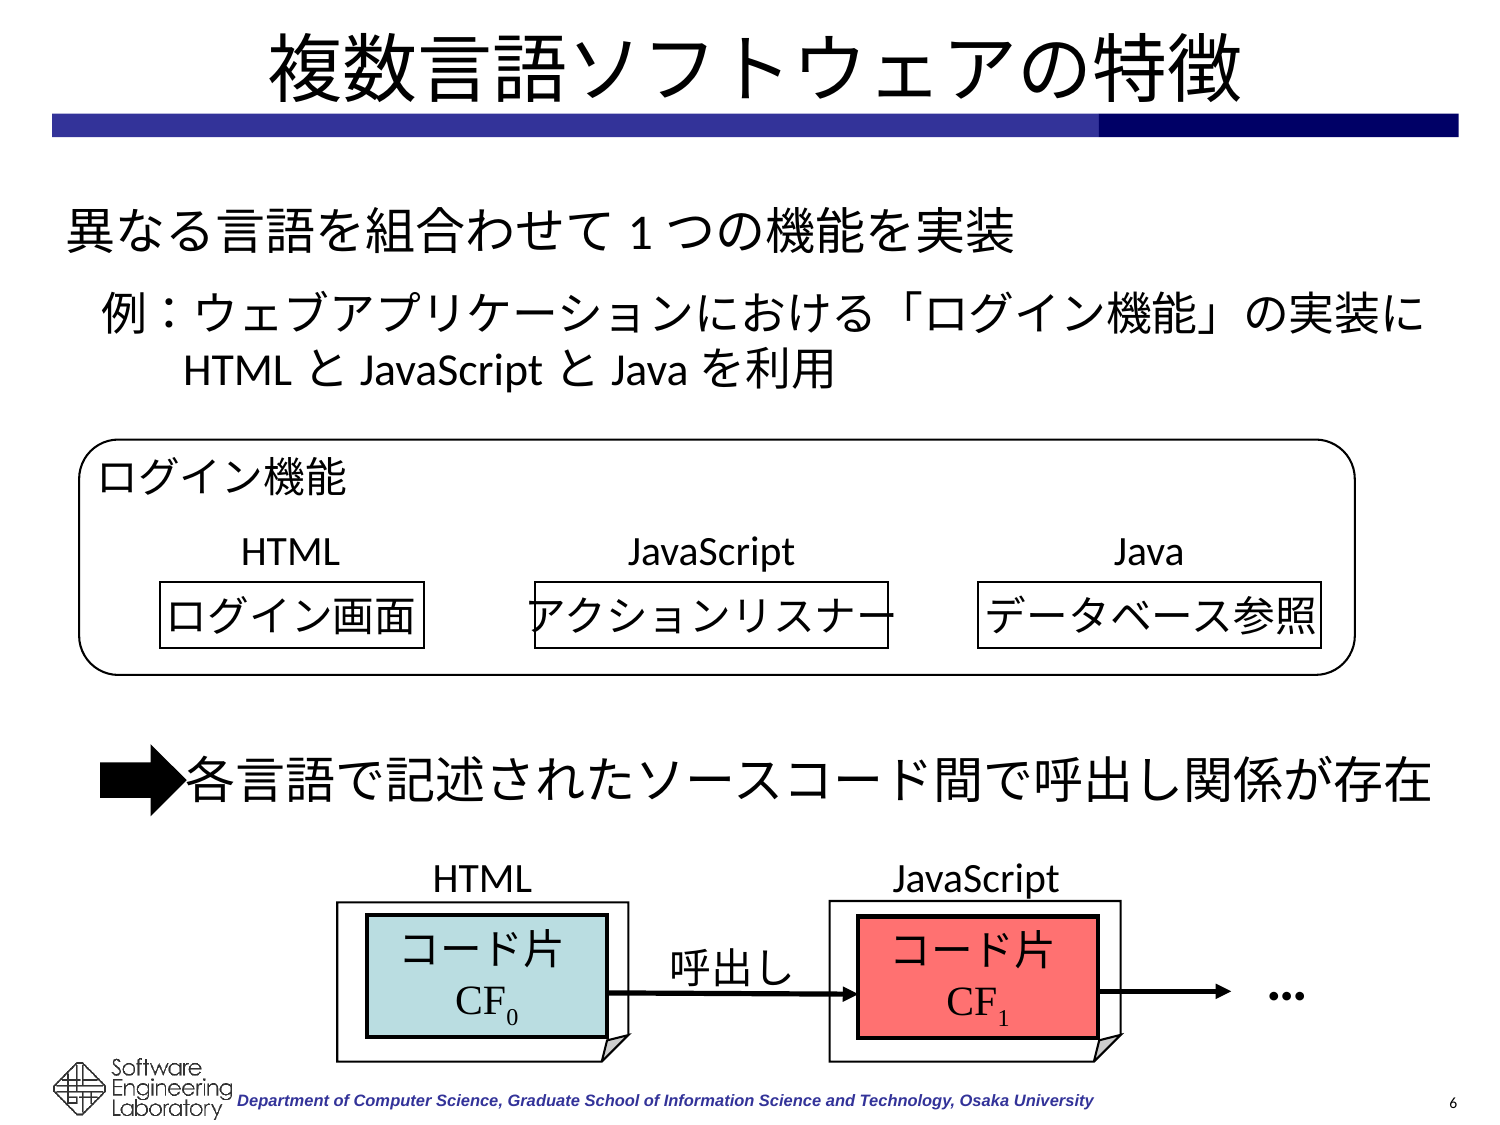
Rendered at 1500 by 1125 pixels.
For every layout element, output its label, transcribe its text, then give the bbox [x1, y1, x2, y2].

text_box [828, 994, 1125, 1063]
text_box HTML [417, 843, 547, 909]
text_box 例：ウェブアプリケーションにおける「ログイン機能」の実装に HTMLとJavaScriptとJavaを利用 [86, 277, 1442, 402]
text_box コード片CF0 [367, 915, 607, 1038]
text_box 呼出し [655, 995, 810, 999]
text_box [336, 901, 632, 1063]
text_box ログイン機能 [81, 443, 362, 508]
picture [53, 1058, 232, 1120]
text_box [828, 899, 1122, 992]
text_box JavaScript [877, 843, 1075, 909]
text_box [78, 438, 1356, 676]
text_box コード片CF1 [858, 916, 1098, 1039]
text_box 各言語で記述されたソースコード間で呼出し関係が存在 [170, 741, 1448, 817]
text_box 呼出し [655, 934, 810, 992]
slide_number 6 [1377, 1085, 1473, 1125]
text_box 異なる言語を組合わせて1つの機能を実装 [50, 192, 1030, 268]
title 複数言語ソフトウェアの特徴 [52, 19, 1459, 114]
text_box [100, 745, 186, 815]
text_box … [1252, 934, 1324, 1020]
